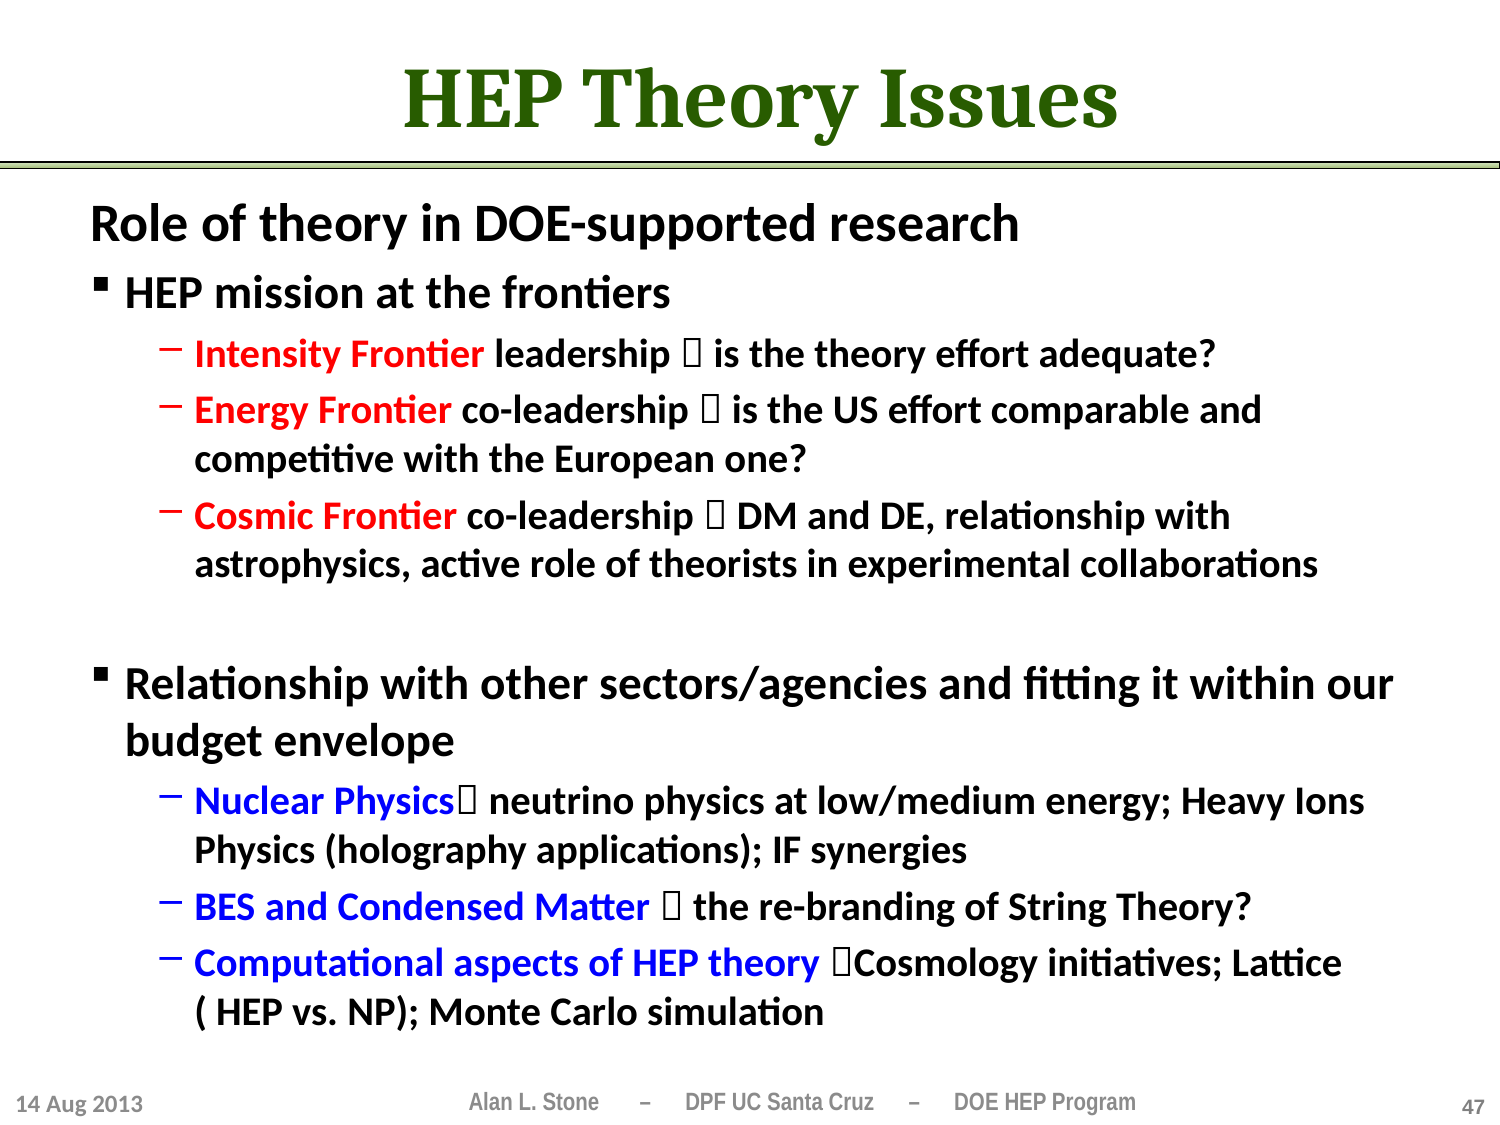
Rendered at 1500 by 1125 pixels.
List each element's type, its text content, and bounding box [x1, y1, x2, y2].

title HEP Theory Issues [44, 33, 1479, 153]
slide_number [0, 1080, 161, 1125]
slide_number 47 [1437, 1085, 1500, 1125]
list Role of theory in DOE-supported research HEP mission at the frontiers Intensity Frontier leadership  is the theory effort adequate? Energy Frontier co-leadership  is the US effort comparable and competitive with the European one? Cosmic Frontier co-leadership  DM and DE, relationship with astrophysics, active role of theorists in experimental collaborations Relationship with other sectors/agencies and fitting it within our budget envelope Nuclear Physics neutrino physics at low/medium energy; Heavy Ions Physics (holography applications); IF synergies BES and Condensed Matter  the re-branding of String Theory? Computational aspects of HEP theory Cosmology initiatives; Lattice ( HEP vs. NP); Monte Carlo simulation [74, 179, 1426, 1043]
